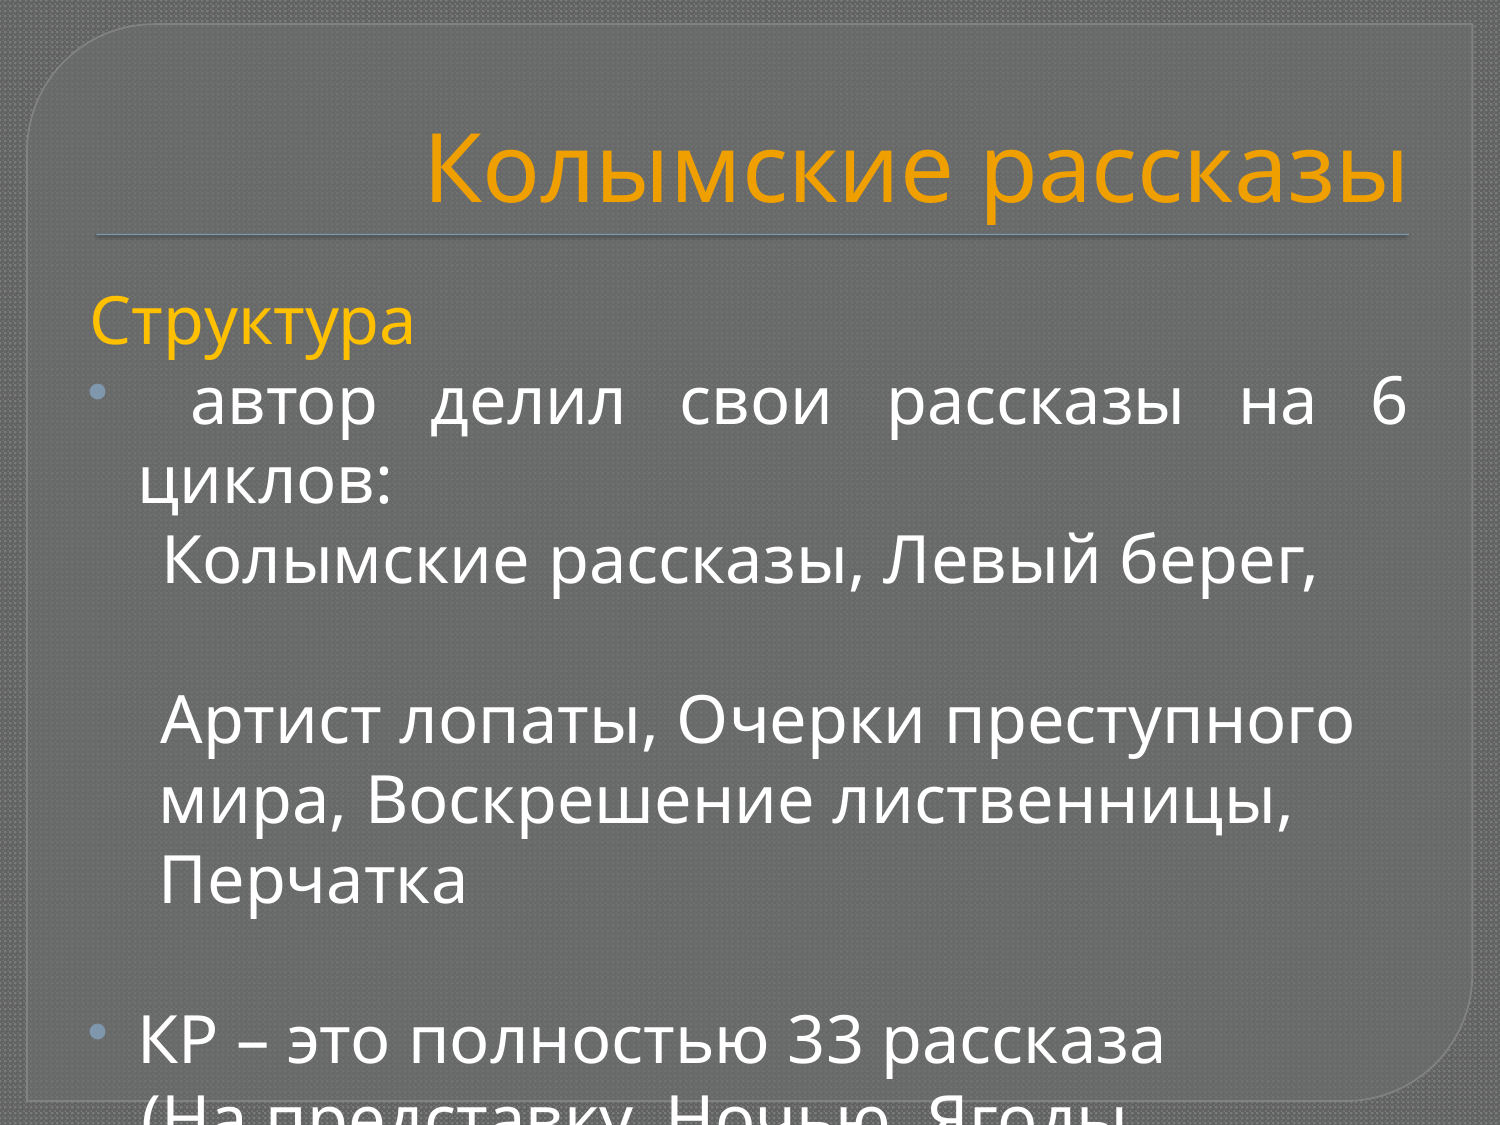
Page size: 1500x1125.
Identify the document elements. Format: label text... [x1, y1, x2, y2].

list Структура автор делил свои рассказы на 6 циклов: Колымские рассказы, Левый берег, Артист лопаты, Очерки преступного мира, Воскрешение лиственницы, Перчатка КР – это полностью 33 рассказа (На представку, Ночью, Ягоды, Серафим..) [75, 270, 1425, 1013]
title Колымские рассказы [75, 41, 1425, 230]
